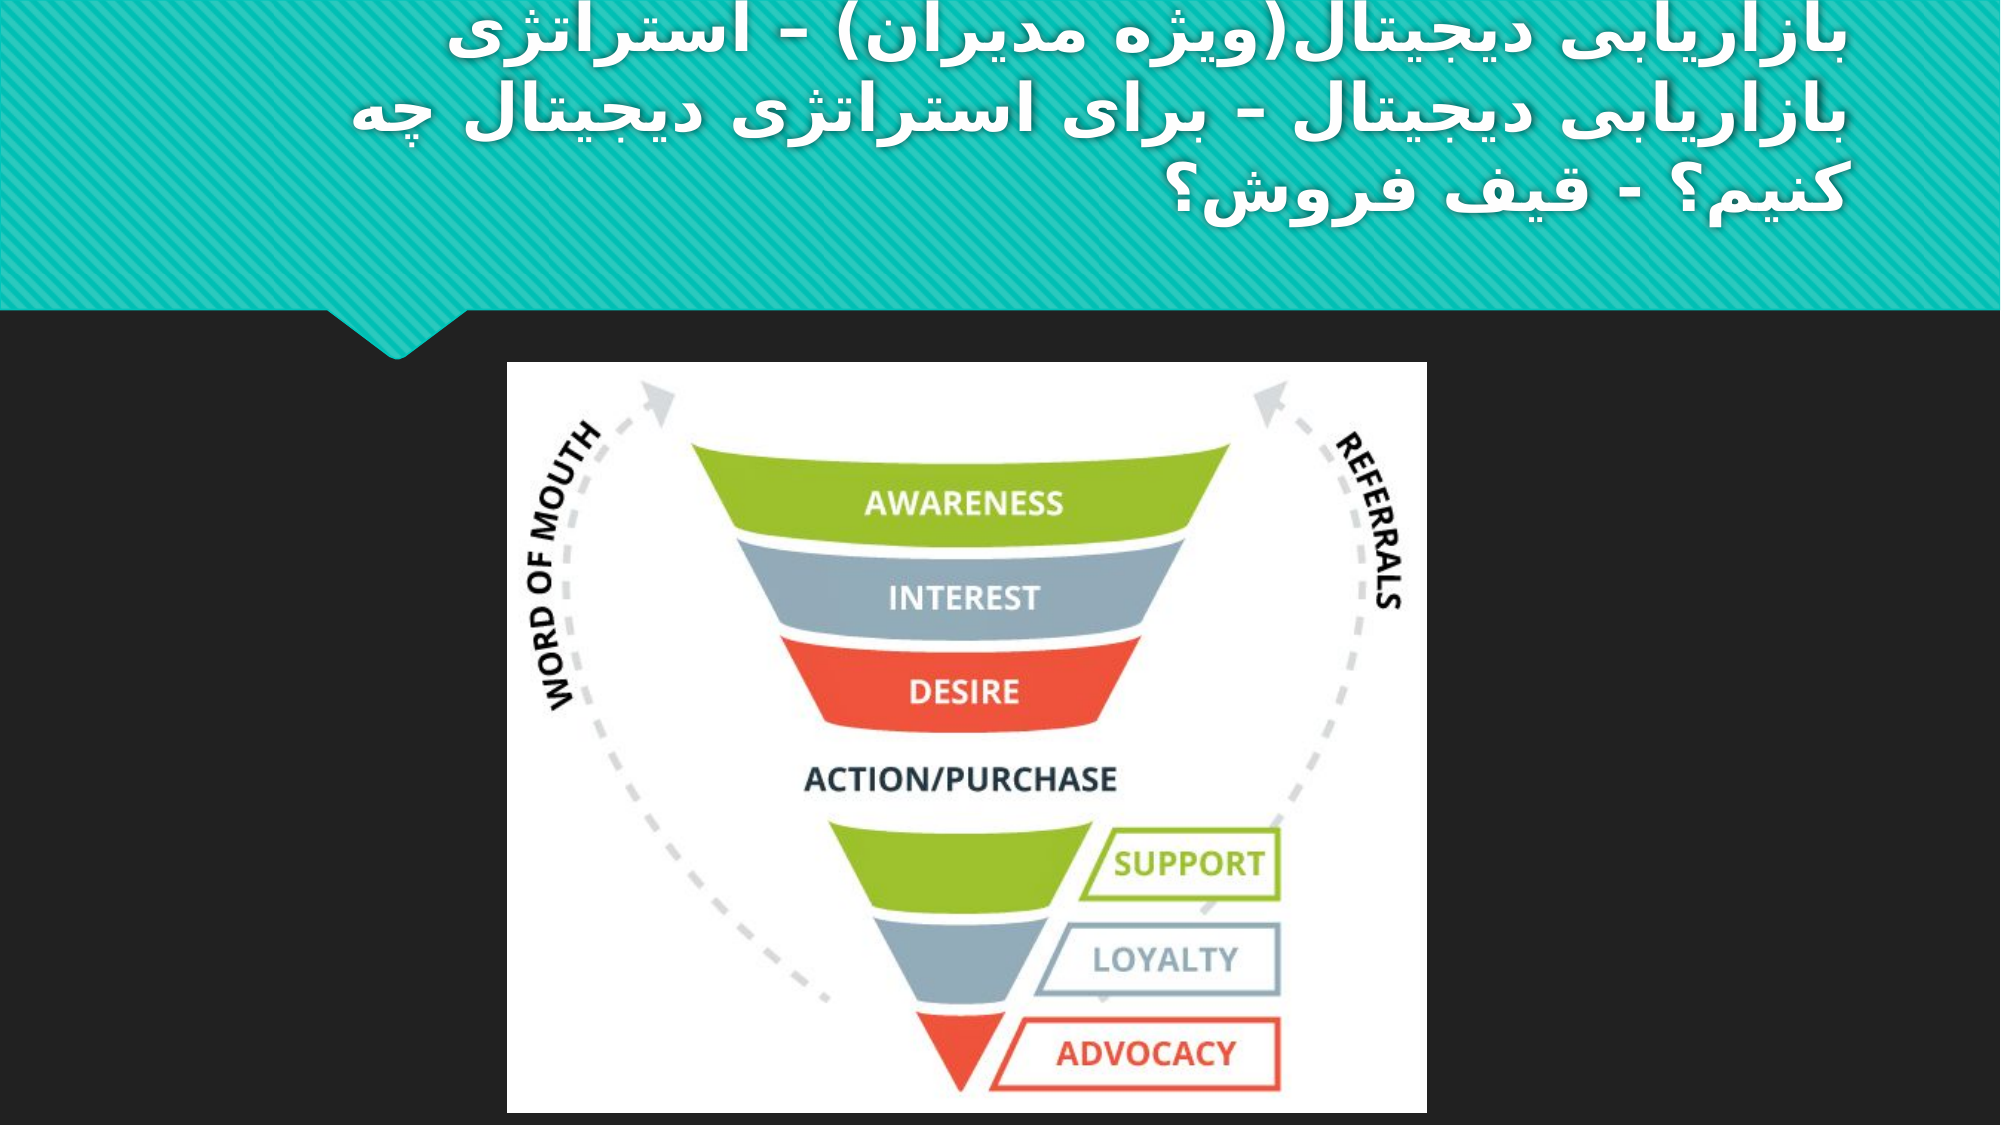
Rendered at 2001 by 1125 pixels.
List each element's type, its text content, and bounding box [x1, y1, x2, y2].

title بازاریابی دیجیتال(ویژه مدیران) – استراتژی بازاریابی دیجیتال – برای استراتژی دیجیتال چه کنیم؟ - قیف فروش؟ [132, 73, 1868, 233]
picture [507, 362, 1427, 1113]
